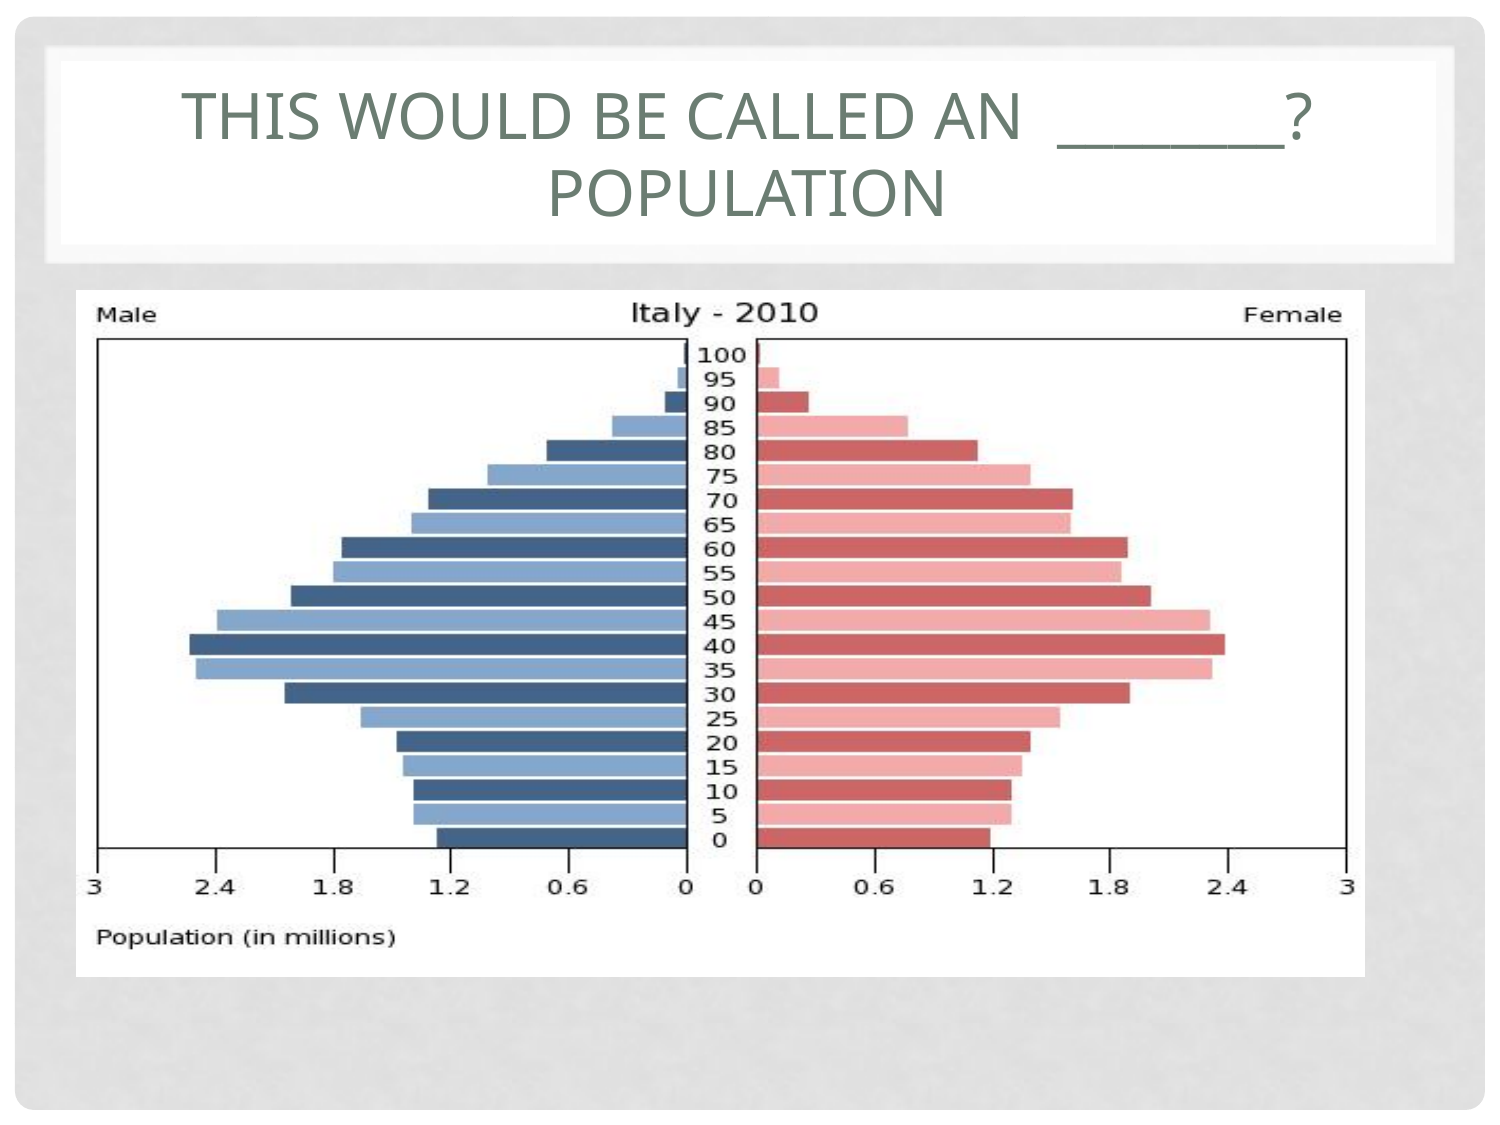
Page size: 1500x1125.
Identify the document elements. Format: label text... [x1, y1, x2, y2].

picture [76, 290, 1365, 978]
title This would be called an ________? Population [69, 66, 1425, 238]
